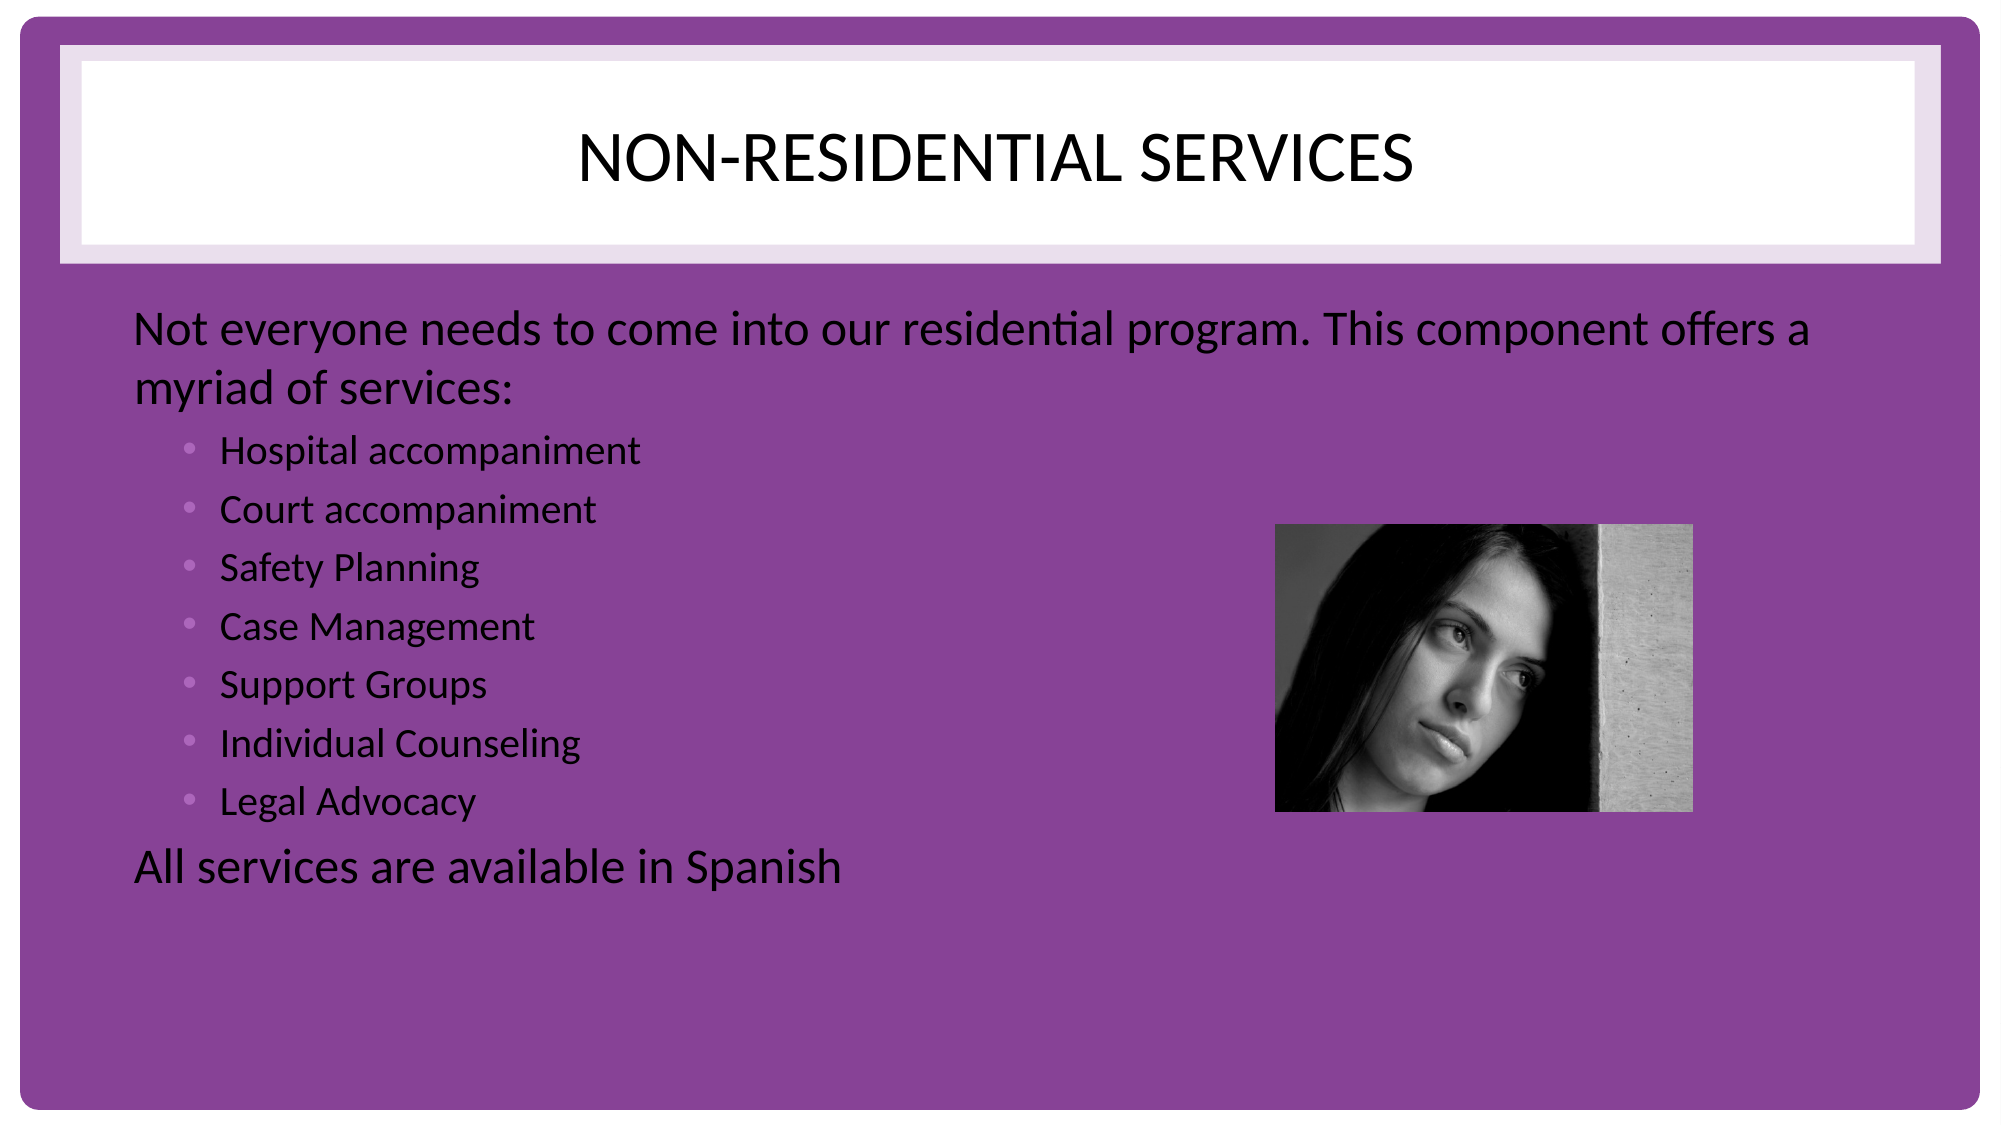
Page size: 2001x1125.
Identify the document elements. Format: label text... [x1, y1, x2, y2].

title Non-Residential Services [93, 66, 1900, 238]
picture [1274, 524, 1694, 813]
list Not everyone needs to come into our residential program. This component offers a myriad of services: Hospital accompaniment Court accompaniment Safety Planning Case Management Support Groups Individual Counseling Legal Advocacy All services are available in Spanish [99, 287, 1900, 1005]
